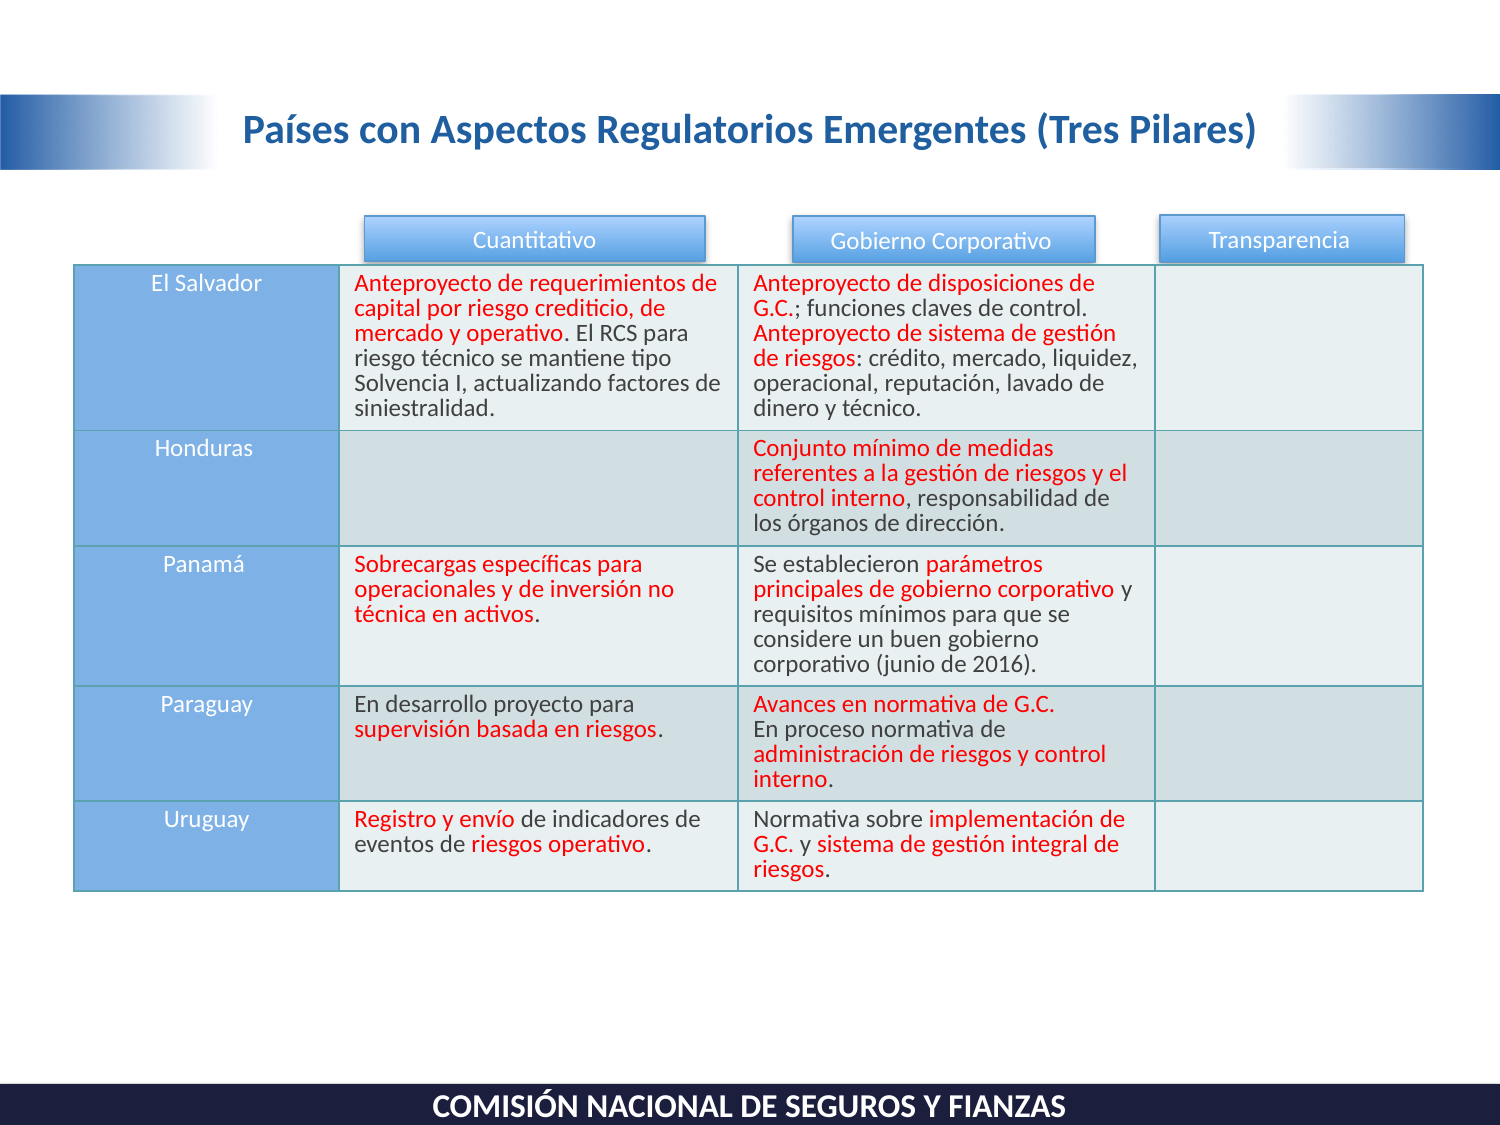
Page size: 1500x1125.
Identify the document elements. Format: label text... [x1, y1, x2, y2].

table_cell Conjunto mínimo de medidas referentes a la gestión de riesgos y el control interno, responsabilidad de los órganos de dirección. [739, 431, 1154, 545]
table_cell Paraguay [75, 687, 338, 800]
picture [1282, 93, 1500, 170]
text_box Cuantitativo [364, 215, 706, 262]
text_box [0, 1083, 1500, 1125]
table_cell Avances en normativa de G.C. En proceso normativa de administración de riesgos y control interno. [739, 687, 1154, 800]
table_cell [340, 431, 737, 545]
table_header [1156, 266, 1422, 430]
table_cell Uruguay [75, 802, 338, 890]
table_cell Panamá [75, 547, 338, 685]
table_header Anteproyecto de disposiciones de G.C.; funciones claves de control. Anteproyecto de sistema de gestión de riesgos: crédito, mercado, liquidez, operacional, reputación, lavado de dinero y técnico. [739, 266, 1154, 430]
table_cell Se establecieron parámetros principales de gobierno corporativo y requisitos mínimos para que se considere un buen gobierno corporativo (junio de 2016). [739, 547, 1154, 685]
table_cell Normativa sobre implementación de G.C. y sistema de gestión integral de riesgos. [739, 802, 1154, 890]
text_box Transparencia [1159, 214, 1405, 263]
table_header Anteproyecto de requerimientos de capital por riesgo crediticio, de mercado y operativo. El RCS para riesgo técnico se mantiene tipo Solvencia I, actualizando factores de siniestralidad. [340, 266, 737, 430]
table_header El Salvador [75, 266, 338, 430]
picture [0, 93, 218, 170]
table_cell En desarrollo proyecto para supervisión basada en riesgos. [340, 687, 737, 800]
table_cell Registro y envío de indicadores de eventos de riesgos operativo. [340, 802, 737, 890]
table_cell [1156, 431, 1422, 545]
table_cell [1156, 687, 1422, 800]
table_cell Honduras [75, 431, 338, 545]
text_box COMISIÓN NACIONAL DE SEGUROS Y FIANZAS [359, 1077, 1140, 1124]
text_box Países con Aspectos Regulatorios Emergentes (Tres Pilares) [219, 94, 1280, 159]
text_box Gobierno Corporativo [792, 215, 1096, 263]
table_cell [1156, 547, 1422, 685]
table_cell Sobrecargas específicas para operacionales y de inversión no técnica en activos. [340, 547, 737, 685]
table_cell [1156, 802, 1422, 890]
